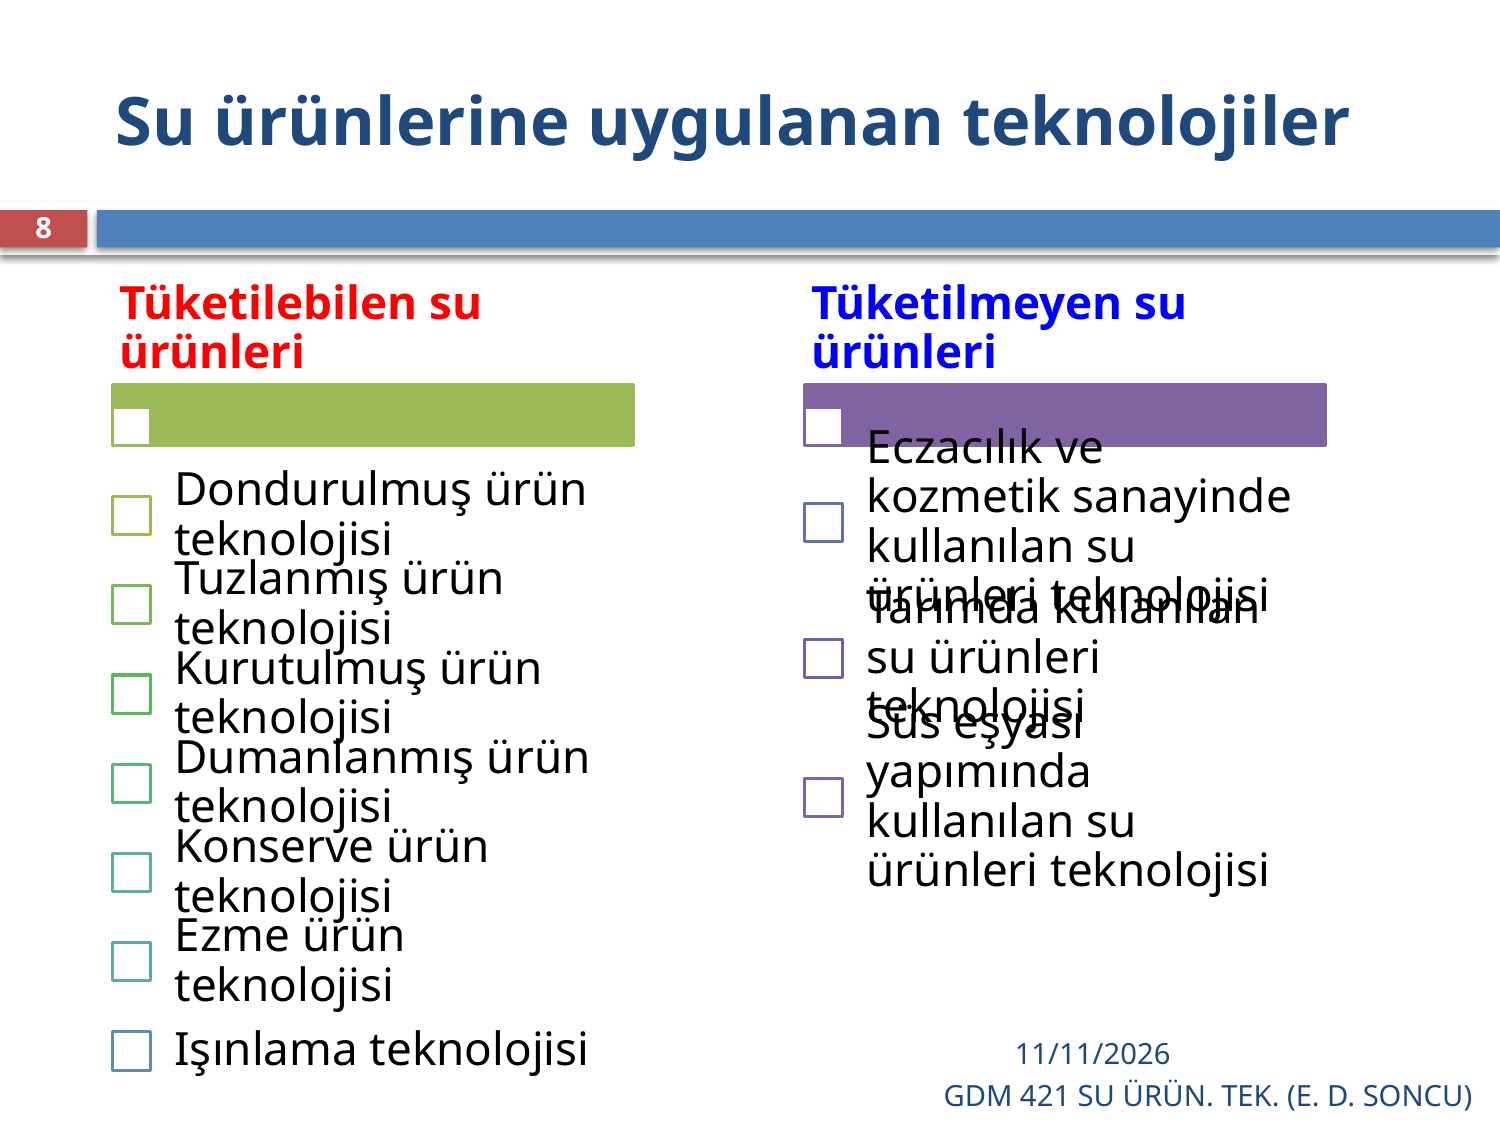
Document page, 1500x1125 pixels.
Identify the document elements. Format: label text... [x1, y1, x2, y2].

text_box [111, 495, 142, 536]
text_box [148, 916, 634, 1006]
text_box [148, 827, 744, 918]
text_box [148, 738, 744, 827]
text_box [148, 649, 708, 738]
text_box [840, 752, 1326, 843]
text_box [803, 638, 834, 679]
text_box [111, 584, 142, 625]
slide_number 8 [0, 208, 88, 249]
text_box [803, 406, 844, 447]
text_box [112, 273, 634, 385]
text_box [840, 477, 1326, 568]
text_box [111, 941, 142, 982]
text_box [111, 673, 142, 715]
text_box [111, 406, 152, 447]
text_box [111, 763, 142, 804]
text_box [148, 1006, 634, 1096]
footer GDM 421 SU ÜRÜN. TEK. (E. D. SONCU) [598, 1065, 1488, 1125]
text_box [111, 1030, 142, 1072]
text_box [803, 777, 834, 818]
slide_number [999, 1025, 1438, 1065]
text_box [111, 392, 635, 447]
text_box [840, 613, 1326, 704]
title Su ürünlerine uygulanan teknolojiler [100, 37, 1438, 200]
text_box [111, 852, 142, 893]
text_box [803, 392, 1327, 447]
text_box [803, 502, 834, 543]
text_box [804, 273, 1326, 385]
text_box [148, 559, 708, 649]
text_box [148, 470, 754, 561]
